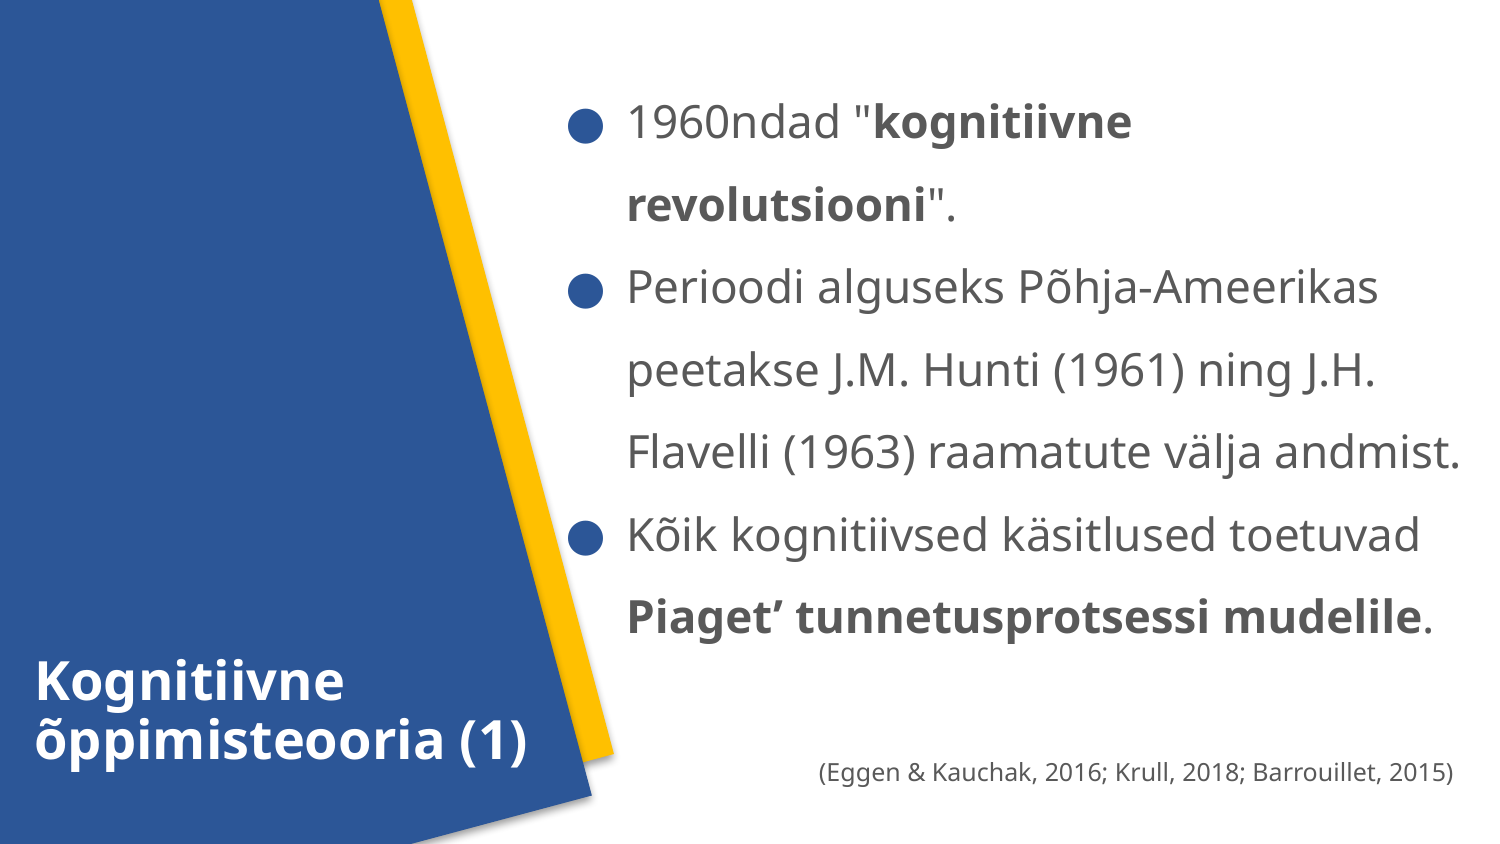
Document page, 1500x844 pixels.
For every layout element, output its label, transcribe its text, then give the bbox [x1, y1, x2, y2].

list (Eggen & Kauchak, 2016; Krull, 2018; Barrouillet, 2015) [651, 754, 1466, 784]
list 1960ndad "kognitiivne revolutsiooni". Perioodi alguseks Põhja-Ameerikas peetakse J.M. Hunti (1961) ning J.H. Flavelli (1963) raamatute välja andmist. Kõik kognitiivsed käsitlused toetuvad Piaget’ tunnetusprotsessi mudelile. [539, 59, 1487, 784]
list Kognitiivne õppimisteooria (1) [23, 648, 567, 783]
